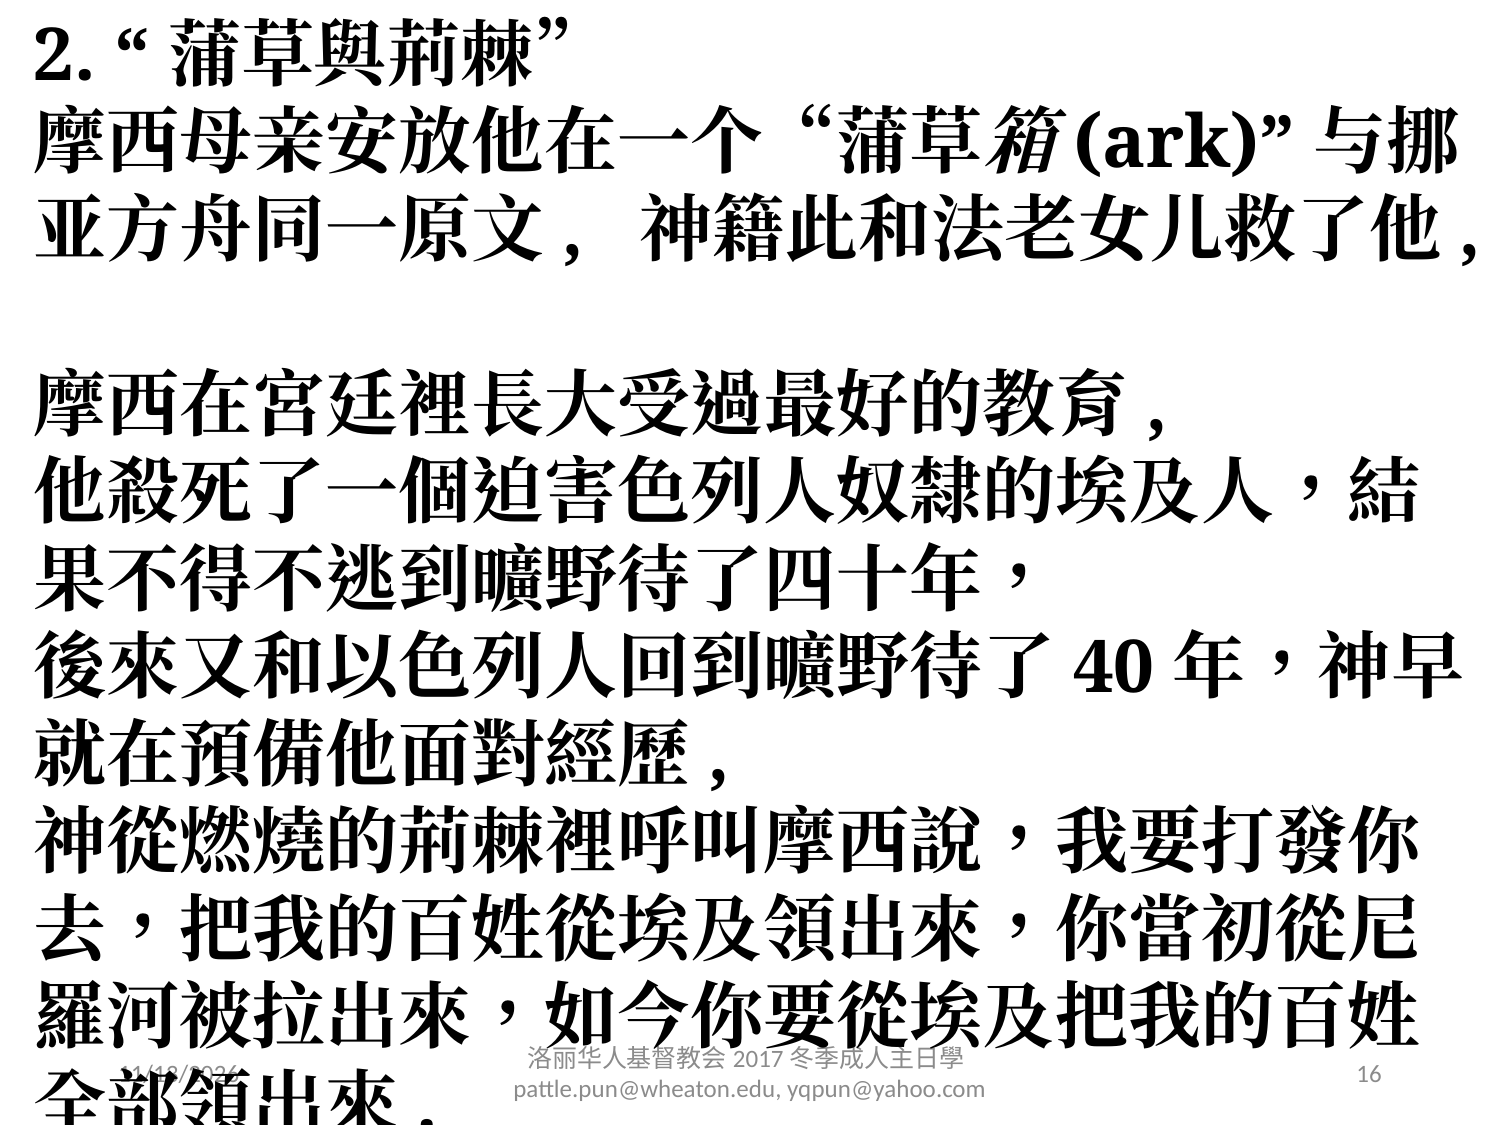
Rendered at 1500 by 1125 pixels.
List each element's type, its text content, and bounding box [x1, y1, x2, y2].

text_box 2. “蒲草與荊棘” 摩西母亲安放他在一个“蒲草箱(ark)”与挪亚方舟同一原文, 神籍此和法老女儿救了他, 摩西在宮廷裡長大受過最好的教育, 他殺死了一個迫害色列人奴隸的埃及人，結果不得不逃到曠野待了四十年， 後來又和以色列人回到曠野待了40年，神早就在預備他面對經歷, 神從燃燒的荊棘裡呼叫摩西說，我要打發你去，把我的百姓從埃及領出來，你當初從尼羅河被拉出來，如今你要從埃及把我的百姓全部領出來. [18, 0, 1483, 1125]
